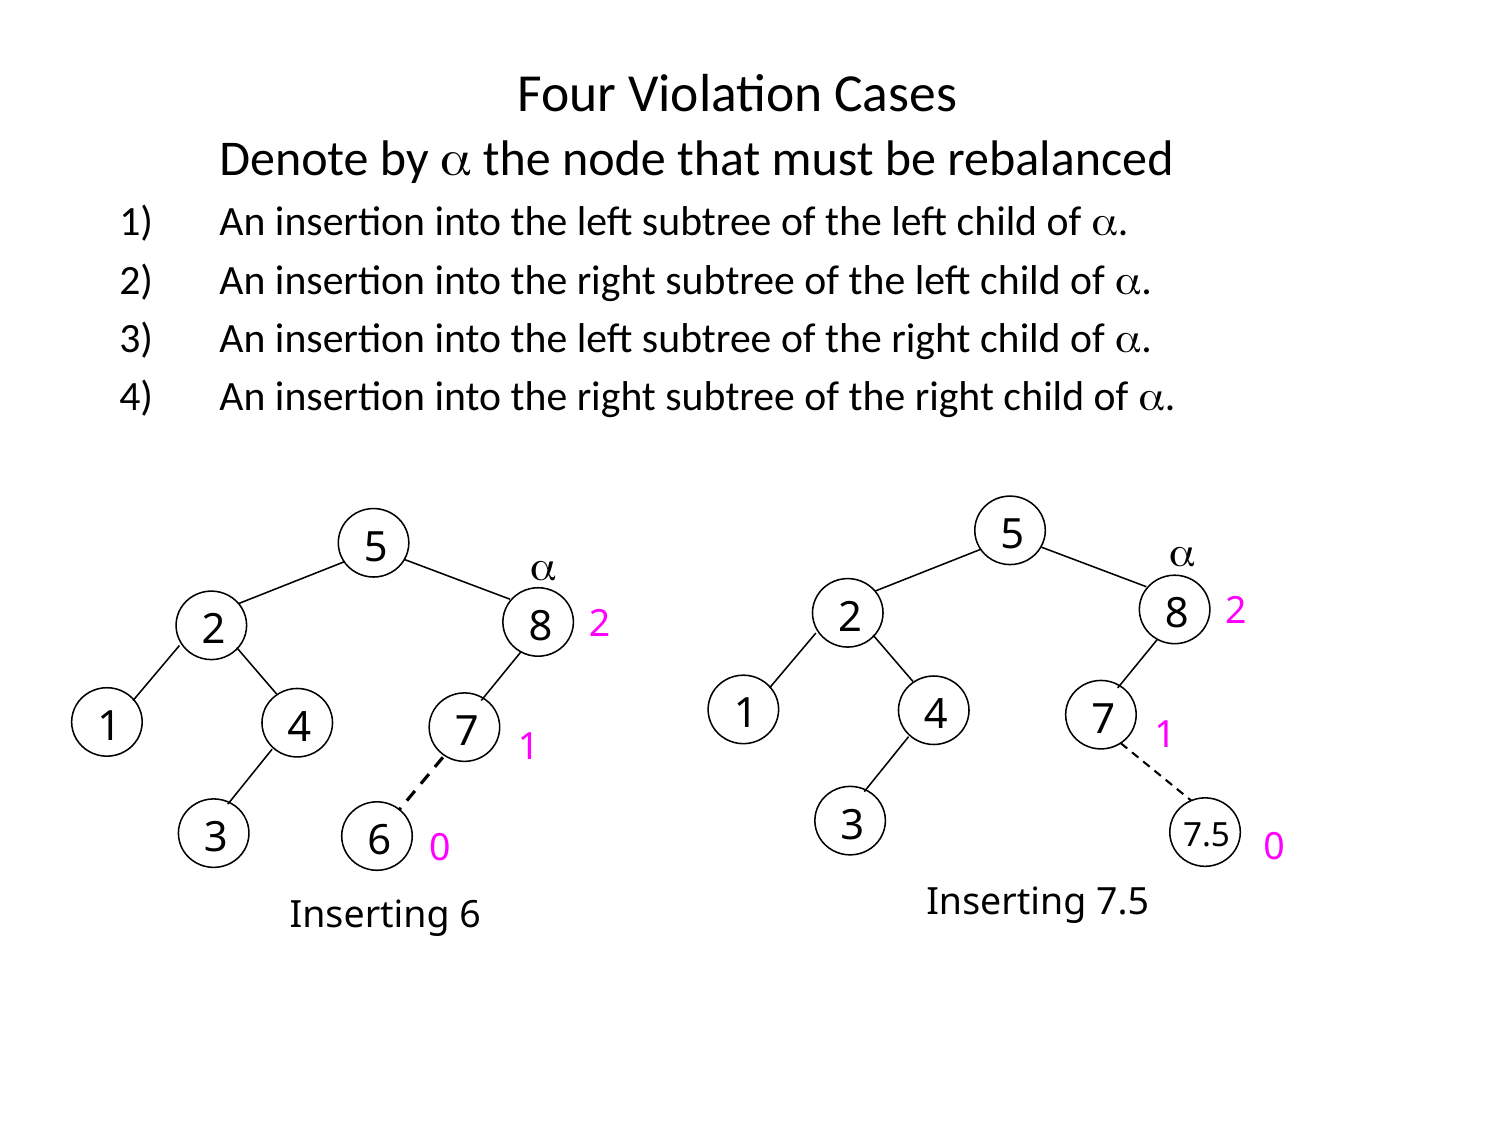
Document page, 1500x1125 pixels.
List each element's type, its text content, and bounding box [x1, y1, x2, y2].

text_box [71, 508, 626, 943]
list Denote by  the node that must be rebalanced An insertion into the left subtree of the left child of . An insertion into the right subtree of the left child of . An insertion into the left subtree of the right child of . An insertion into the right subtree of the right child of . [104, 118, 1446, 1086]
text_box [707, 495, 1300, 931]
title Four Violation Cases [99, 50, 1375, 130]
